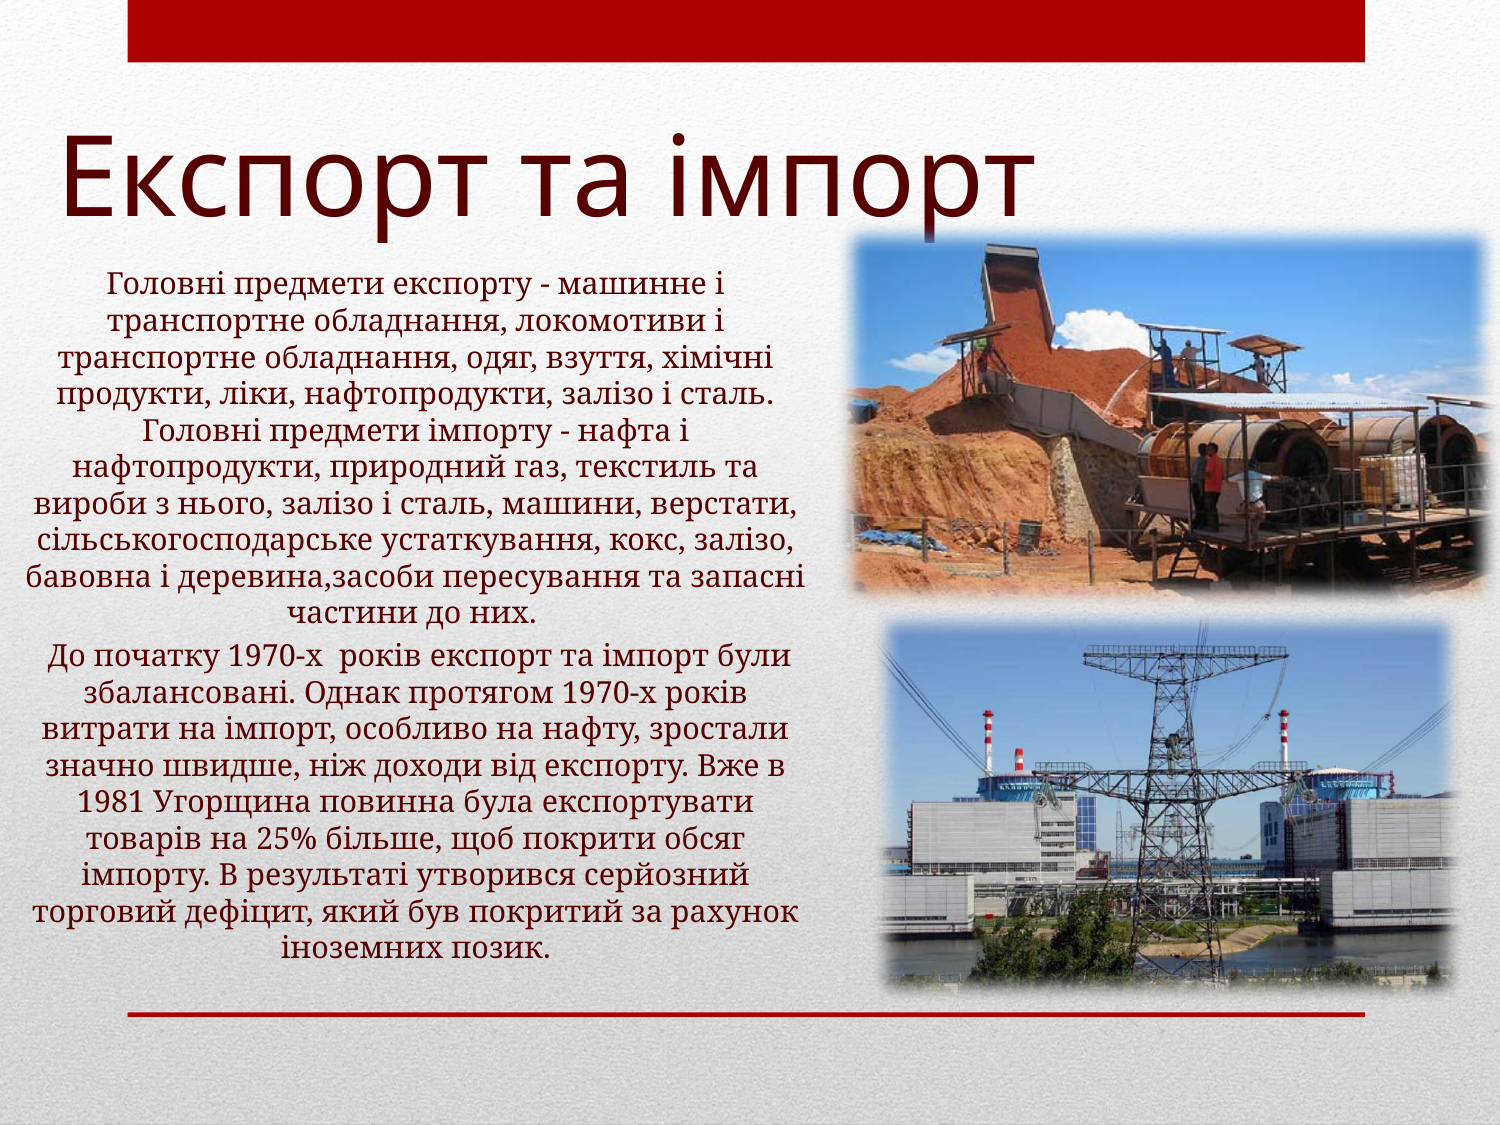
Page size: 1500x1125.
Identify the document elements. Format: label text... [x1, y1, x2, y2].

title Експорт та імпорт [41, 0, 1154, 247]
picture [834, 219, 1500, 1004]
list Головні предмети експорту - машинне і транспортне обладнання, локомотиви і транспортне обладнання, одяг, взуття, хімічні продукти, ліки, нафтопродукти, залізо і сталь. Головні предмети імпорту - нафта і нафтопродукти, природний газ, текстиль та вироби з нього, залізо і сталь, машини, верстати, сільськогосподарське устаткування, кокс, залізо, бавовна і деревина,засоби пересування та запасні частини до них. До початку 1970-х років експорт та імпорт були збалансовані. Однак протягом 1970-х років витрати на імпорт, особливо на нафту, зростали значно швидше, ніж доходи від експорту. Вже в 1981 Угорщина повинна була експортувати товарів на 25% більше, щоб покрити обсяг імпорту. В результаті утворився серйозний торговий дефіцит, який був покритий за рахунок іноземних позик. [2, 248, 830, 981]
